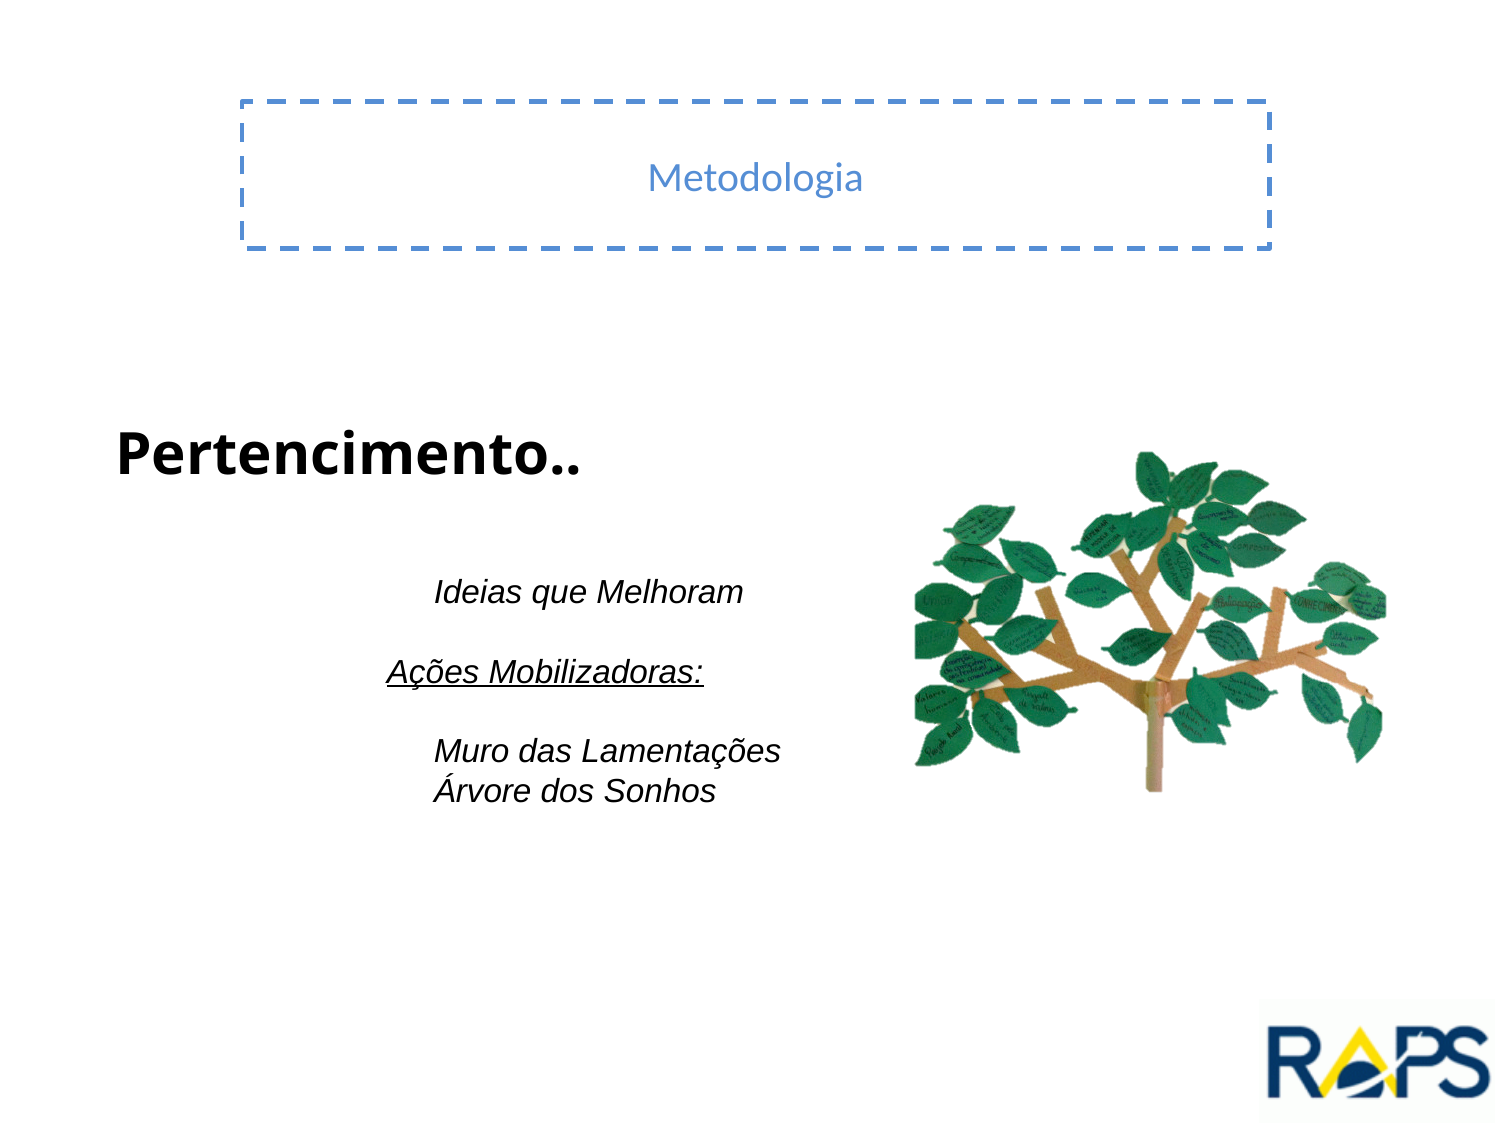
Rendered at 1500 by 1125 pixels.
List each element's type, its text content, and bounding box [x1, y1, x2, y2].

title Metodologia [241, 101, 1270, 249]
picture [1259, 999, 1495, 1124]
text_box Pertencimento.. [100, 408, 682, 495]
text_box Ideias que Melhoram Ações Mobilizadoras: Muro das Lamentações Árvore dos Sonhos [371, 562, 802, 699]
picture [855, 408, 1444, 848]
